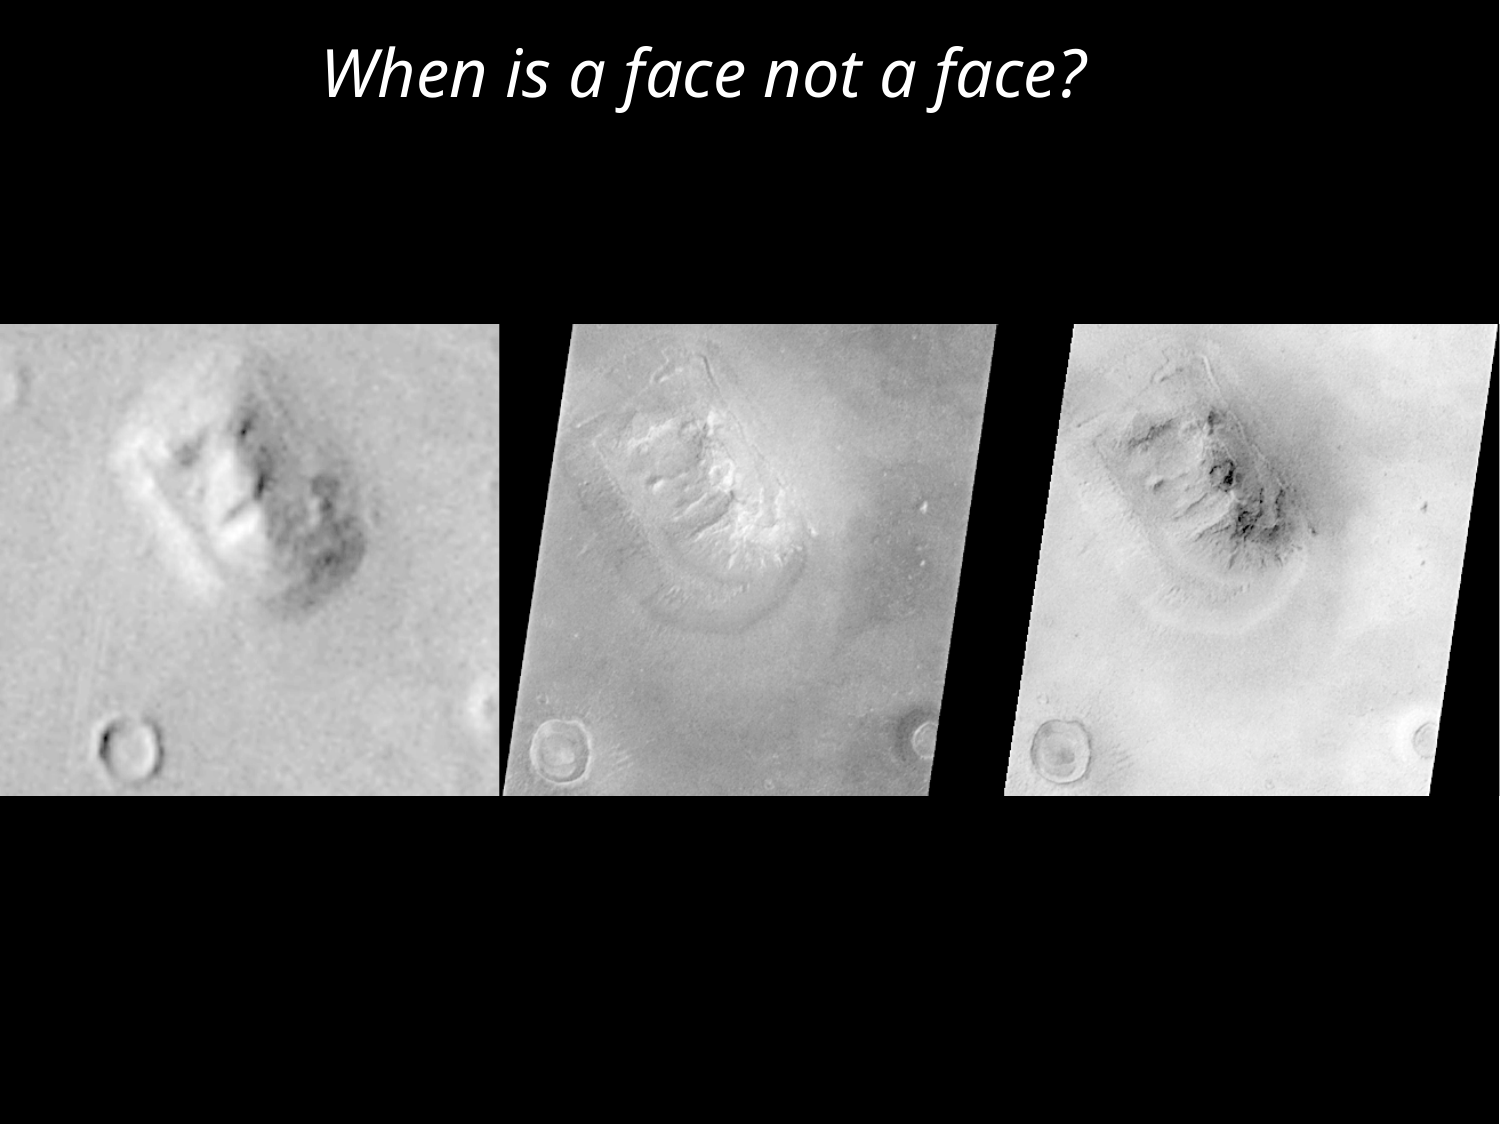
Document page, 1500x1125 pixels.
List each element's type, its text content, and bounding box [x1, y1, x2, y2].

text_box When is a face not a face? [320, 28, 1305, 188]
text_box [0, 324, 1500, 796]
